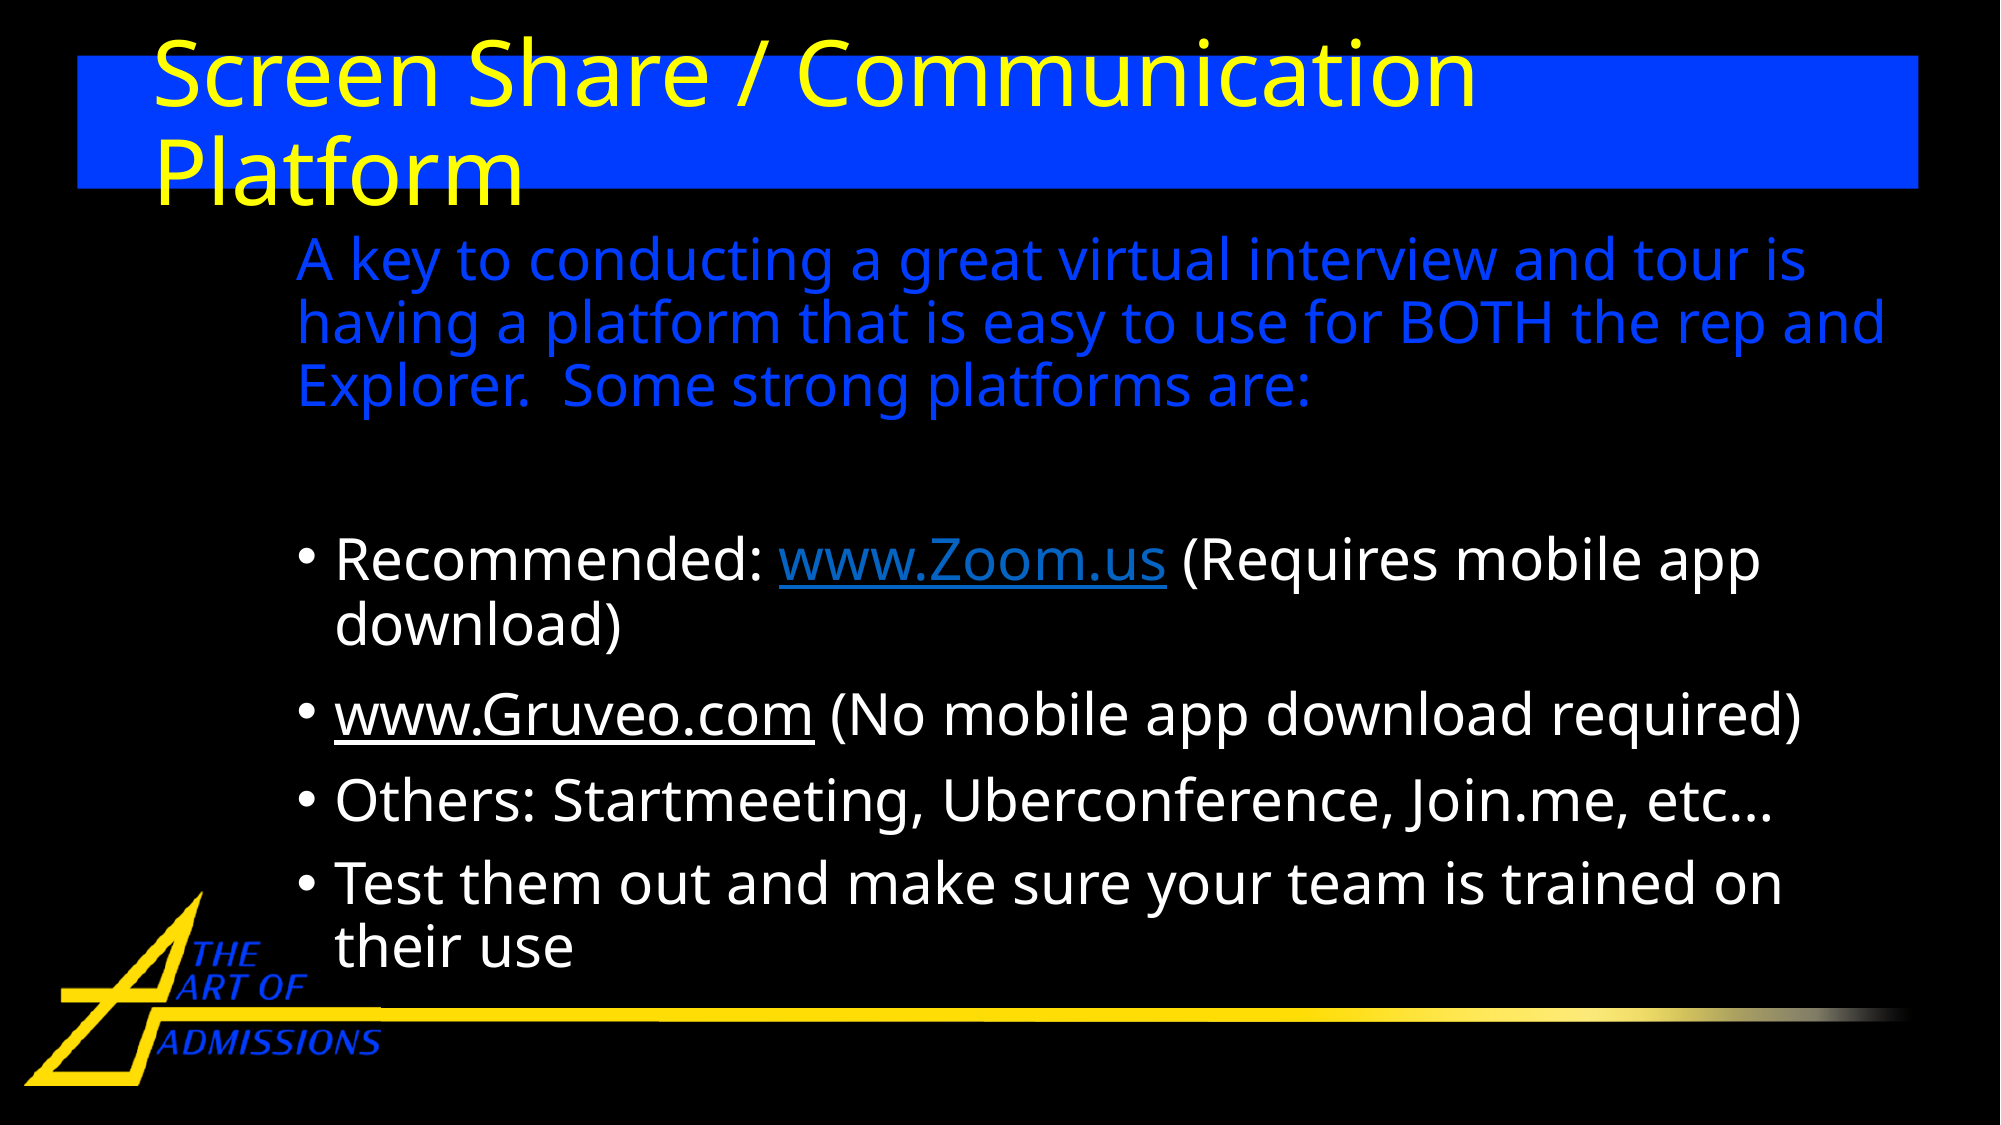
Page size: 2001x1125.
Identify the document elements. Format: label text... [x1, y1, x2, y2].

list A key to conducting a great virtual interview and tour is having a platform that is easy to use for BOTH the rep and Explorer. Some strong platforms are: Recommended: www.Zoom.us (Requires mobile app download) www.Gruveo.com (No mobile app download required) Others: Startmeeting, Uberconference, Join.me, etc… Test them out and make sure your team is trained on their use [281, 223, 1919, 1010]
text_box [76, 55, 137, 190]
text_box [1863, 55, 1919, 190]
picture [24, 624, 1934, 1125]
title Screen Share / Communication Platform [137, 17, 1863, 236]
